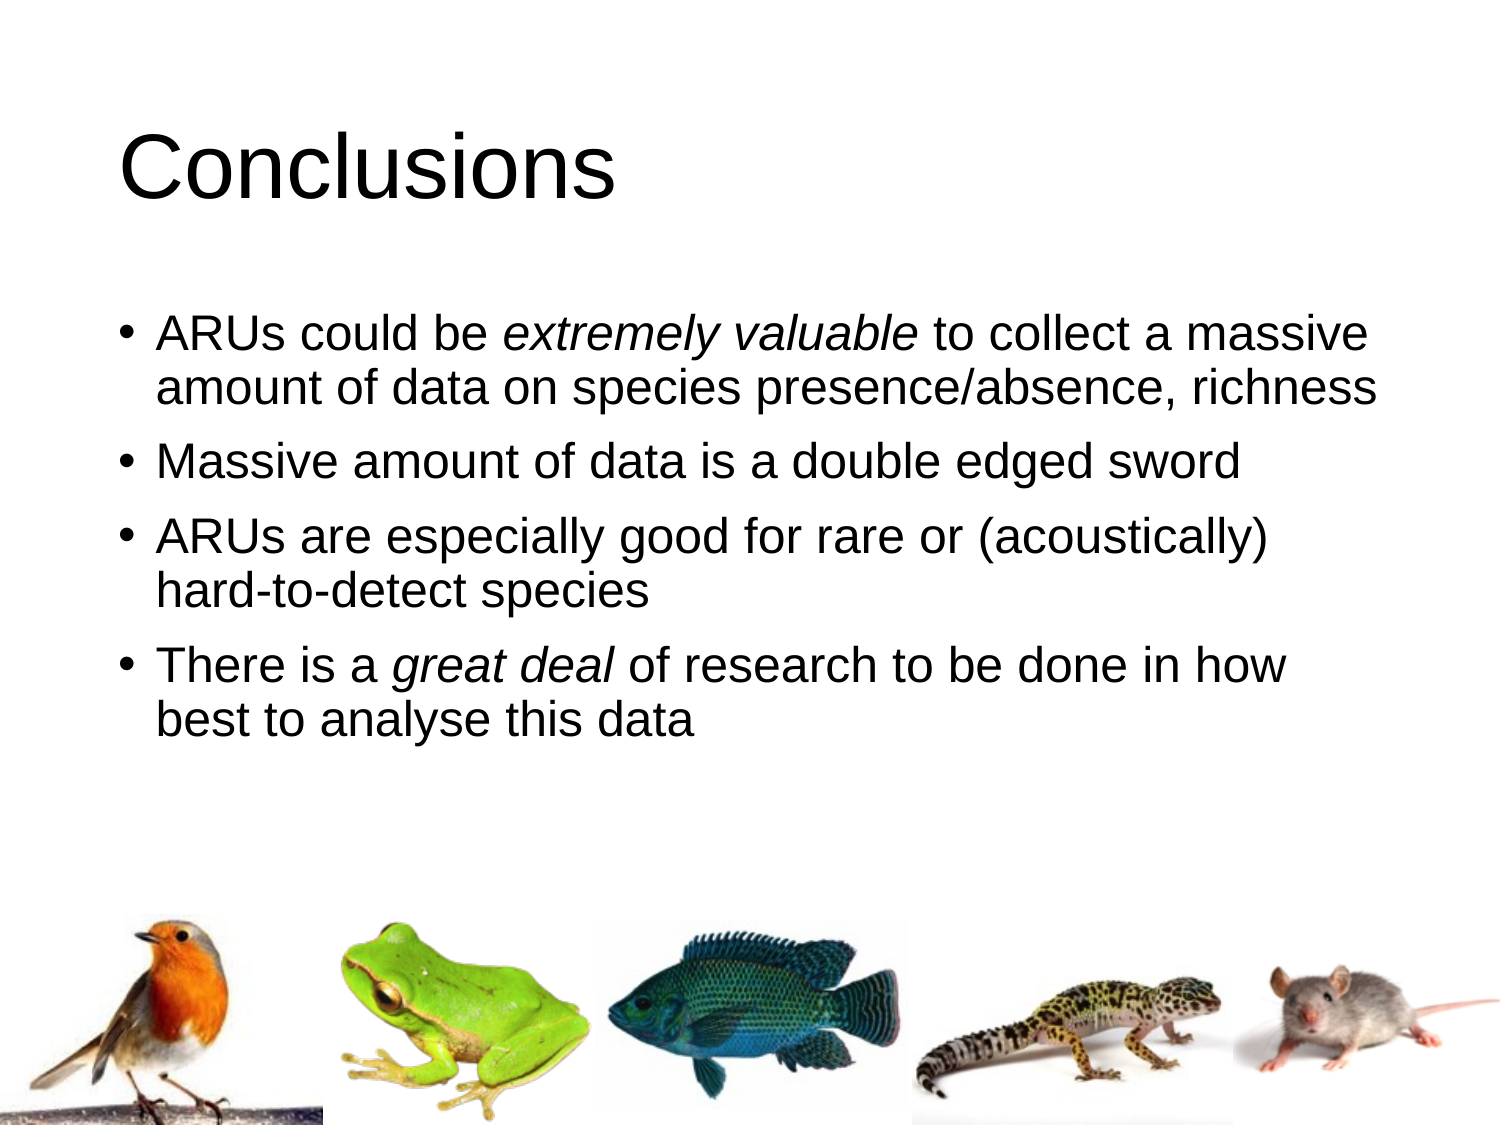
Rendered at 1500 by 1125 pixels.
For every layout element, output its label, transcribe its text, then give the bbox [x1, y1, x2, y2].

list ARUs could be extremely valuable to collect a massive amount of data on species presence/absence, richness Massive amount of data is a double edged sword ARUs are especially good for rare or (acoustically) hard-to-detect species There is a great deal of research to be done in how best to analyse this data [103, 299, 1397, 909]
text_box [0, 909, 1500, 1125]
title Conclusions [103, 59, 1397, 278]
